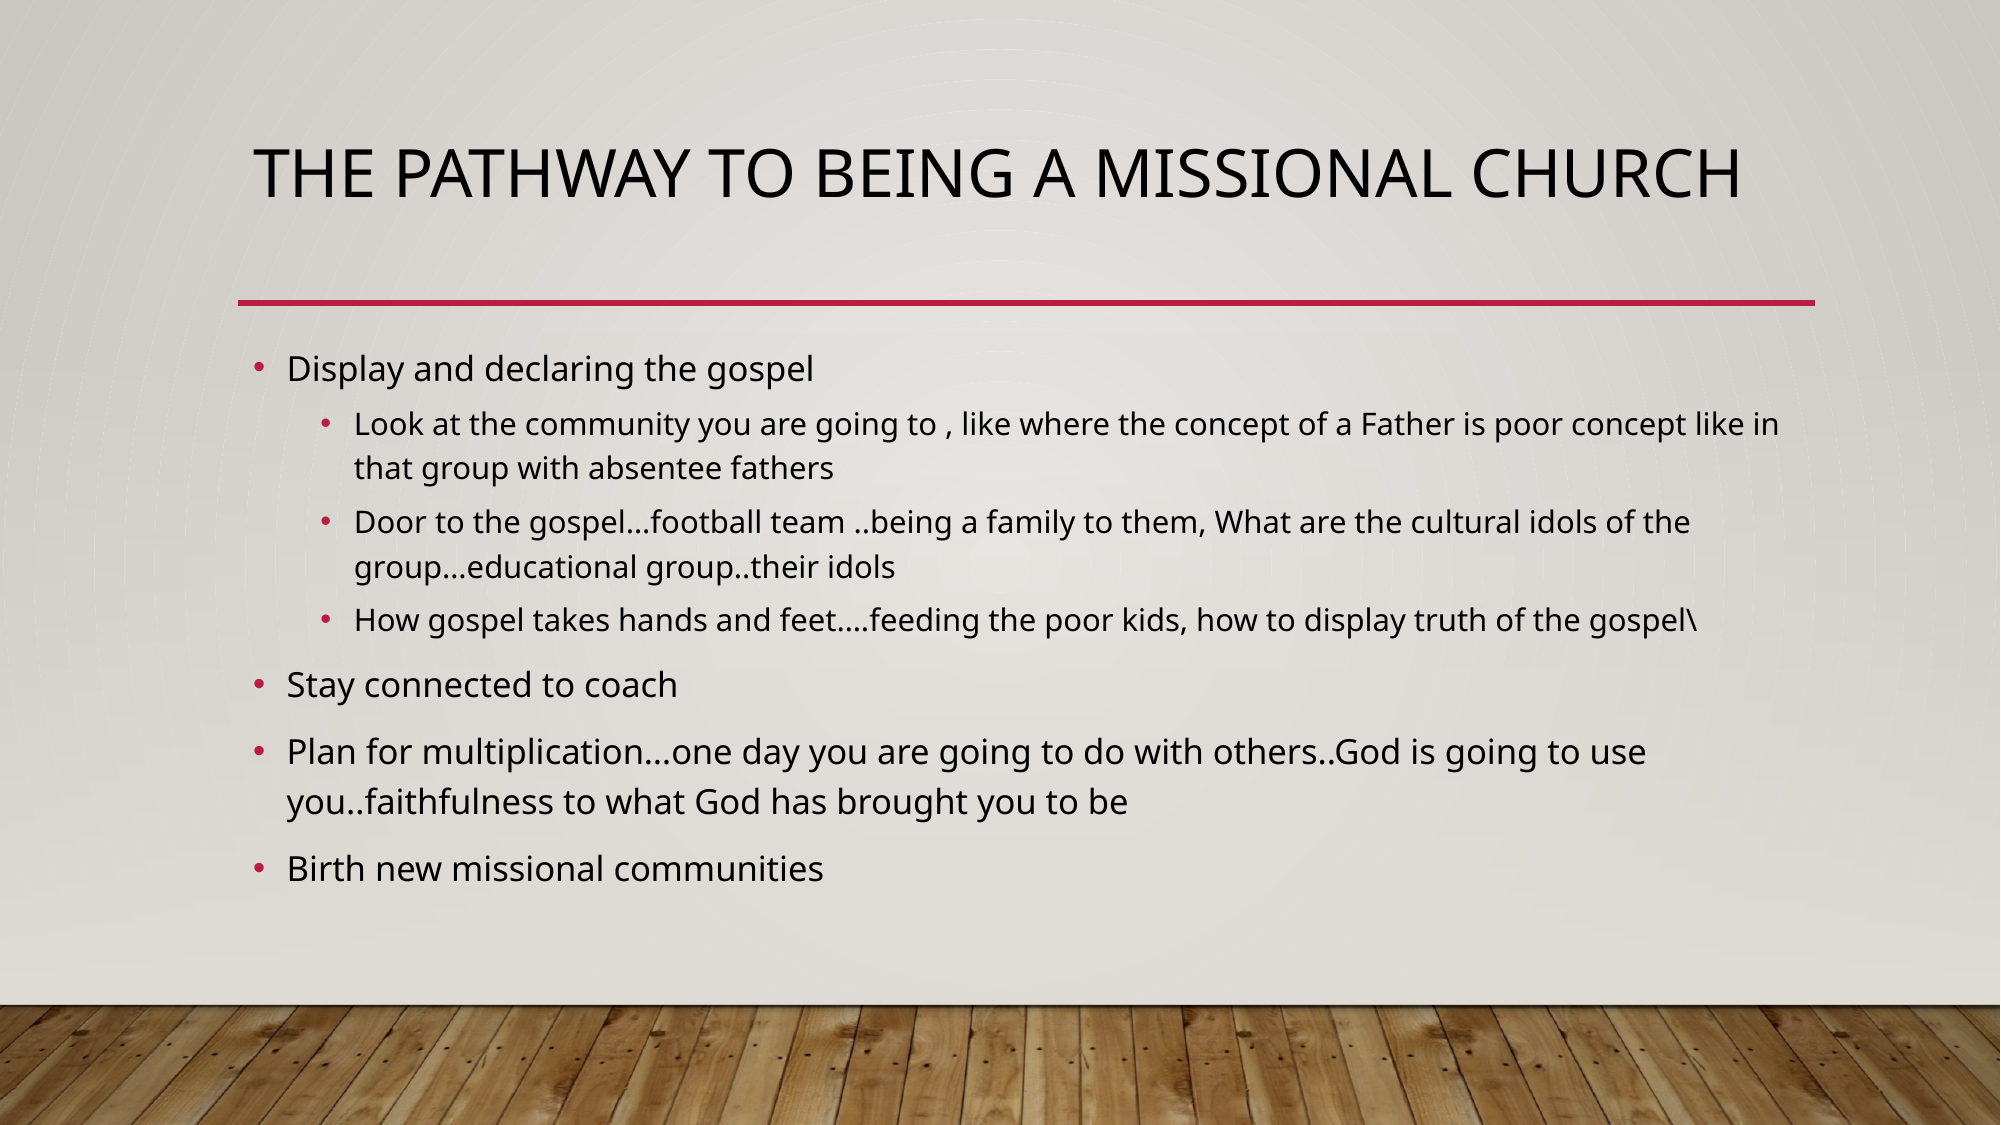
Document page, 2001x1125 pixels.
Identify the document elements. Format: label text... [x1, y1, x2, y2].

picture [0, 1005, 2000, 1125]
title The pathway to being a missional church [238, 131, 1814, 305]
list Display and declaring the gospel Look at the community you are going to , like where the concept of a Father is poor concept like in that group with absentee fathers Door to the gospel…football team ..being a family to them, What are the cultural idols of the group…educational group..their idols How gospel takes hands and feet….feeding the poor kids, how to display truth of the gospel\ Stay connected to coach Plan for multiplication…one day you are going to do with others..God is going to use you..faithfulness to what God has brought you to be Birth new missional communities [238, 330, 1814, 897]
